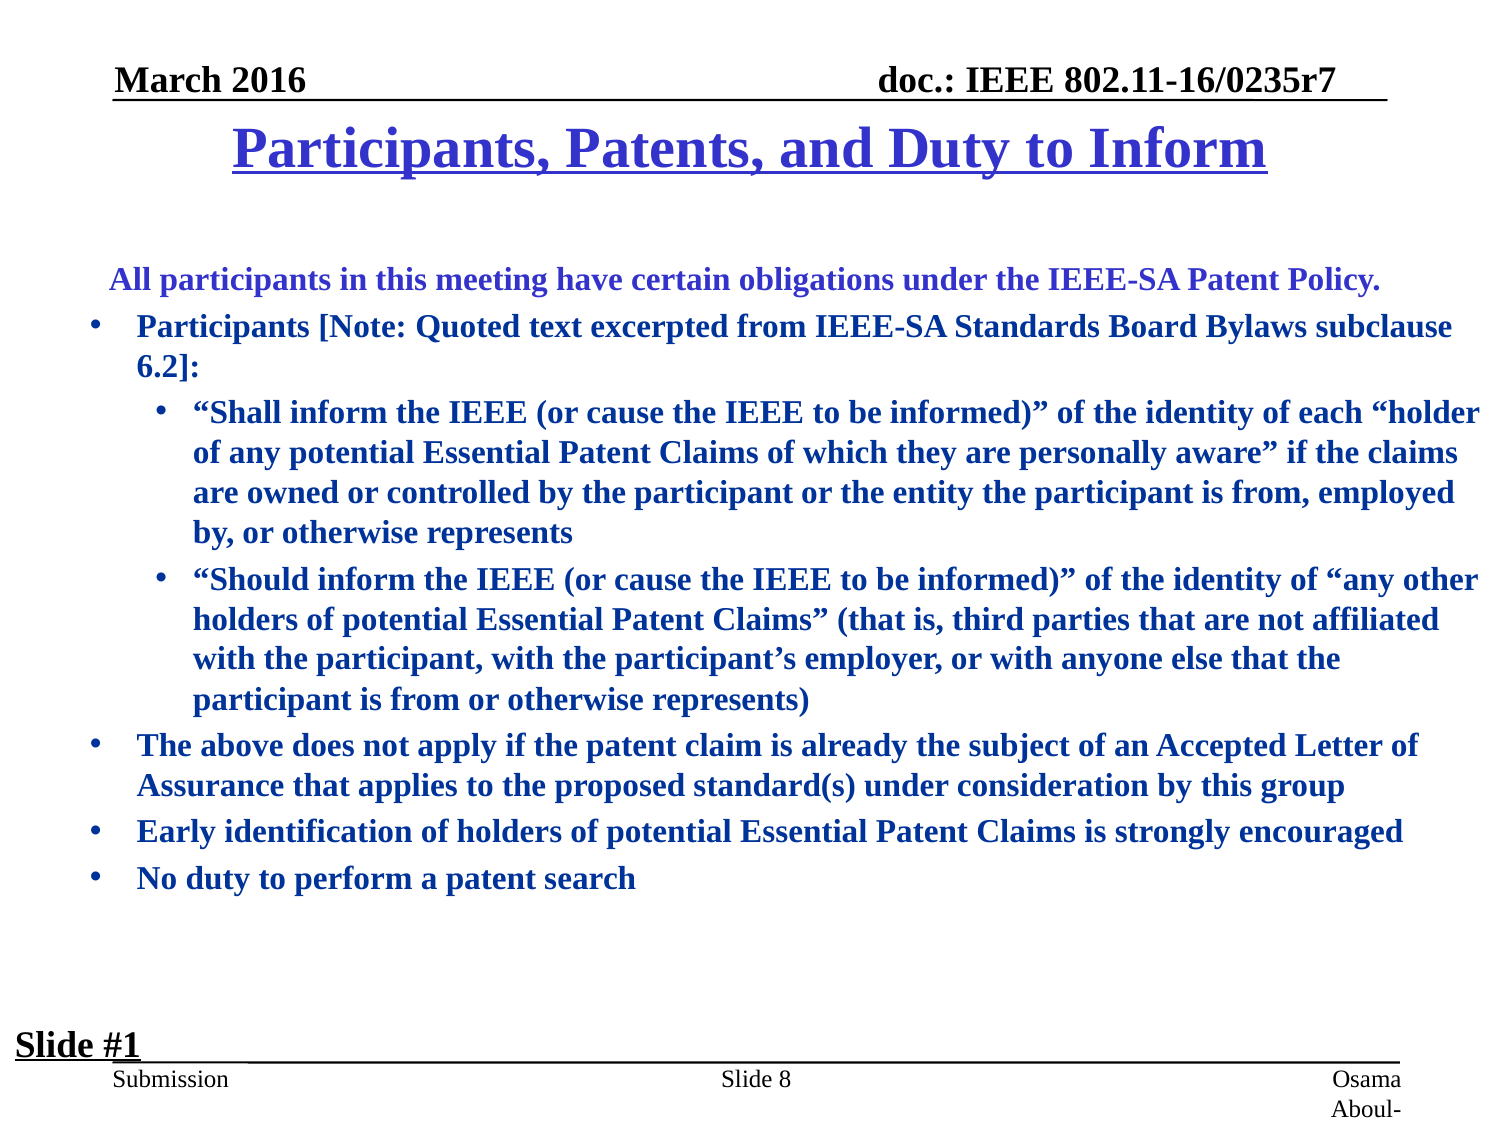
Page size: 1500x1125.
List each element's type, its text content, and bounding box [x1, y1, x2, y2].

title Participants, Patents, and Duty to Inform [112, 163, 1388, 175]
text_box All participants in this meeting have certain obligations under the IEEE-SA Patent Policy. Participants [Note: Quoted text excerpted from IEEE-SA Standards Board Bylaws subclause 6.2]: “Shall inform the IEEE (or cause the IEEE to be informed)” of the identity of each “holder of any potential Essential Patent Claims of which they are personally aware” if the claims are owned or controlled by the participant or the entity the participant is from, employed by, or otherwise represents “Should inform the IEEE (or cause the IEEE to be informed)” of the identity of “any other holders of potential Essential Patent Claims” (that is, third parties that are not affiliated with the participant, with the participant’s employer, or with anyone else that the participant is from or otherwise represents) The above does not apply if the patent claim is already the subject of an Accepted Letter of Assurance that applies to the proposed standard(s) under consideration by this group Early identification of holders of potential Essential Patent Claims is strongly encouraged No duty to perform a patent search [0, 249, 1500, 1050]
slide_number Slide 8 [712, 1061, 800, 1093]
footer Osama Aboul-Magd (Huawei Technologies) [1324, 1061, 1402, 1093]
text_box [87, 37, 1438, 163]
text_box Slide #1 [0, 1050, 157, 1073]
